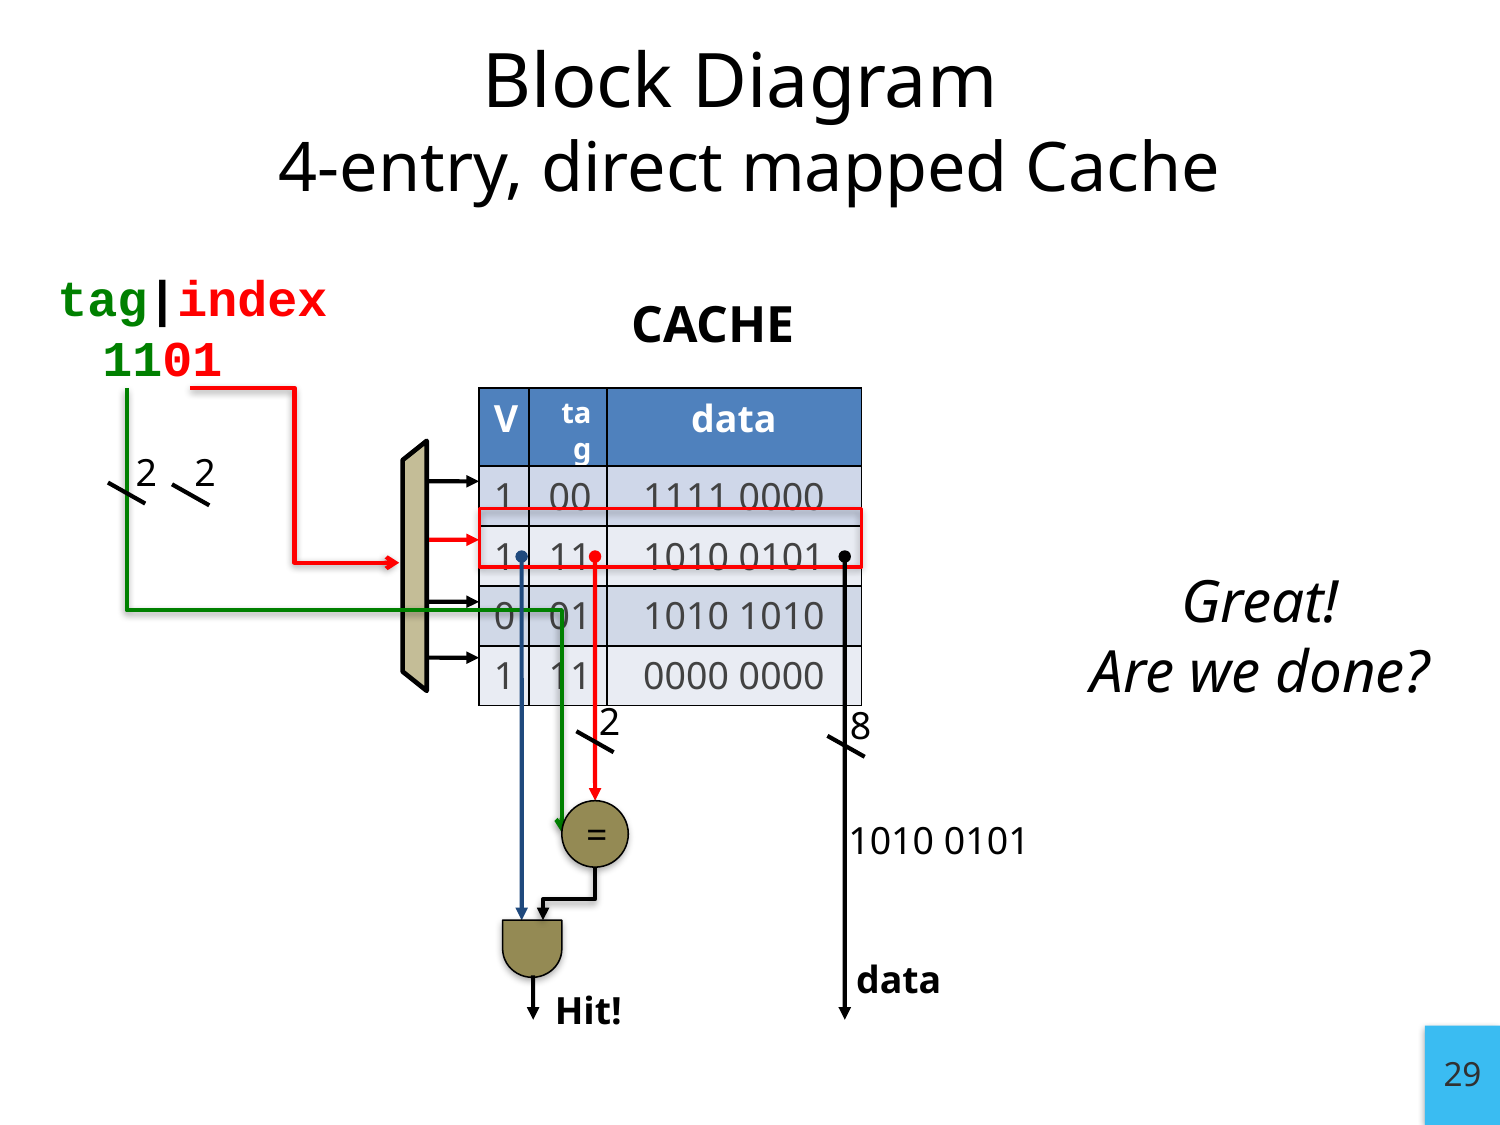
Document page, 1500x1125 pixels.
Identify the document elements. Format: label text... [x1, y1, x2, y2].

table_cell 00 [567, 467, 606, 506]
table_cell 1010 1010 [640, 587, 822, 645]
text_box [502, 556, 562, 978]
text_box [567, 508, 862, 567]
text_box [576, 556, 636, 801]
text_box tag|index 1101 [42, 259, 382, 395]
table_header data [608, 389, 861, 465]
table_cell 0000 0000 [640, 647, 822, 705]
text_box Block Diagram 4-entry, direct mapped Cache [74, 25, 1425, 213]
table_cell 1111 0000 [608, 467, 861, 507]
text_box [542, 800, 629, 921]
text_box CACHE [616, 285, 810, 360]
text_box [107, 387, 563, 833]
text_box Great! Are we done? [1075, 556, 1445, 712]
table_cell 1010 0101 [640, 576, 822, 585]
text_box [827, 556, 1045, 1020]
table_header tag [565, 389, 606, 465]
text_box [532, 975, 636, 1041]
slide_number 29 [1425, 1025, 1500, 1125]
